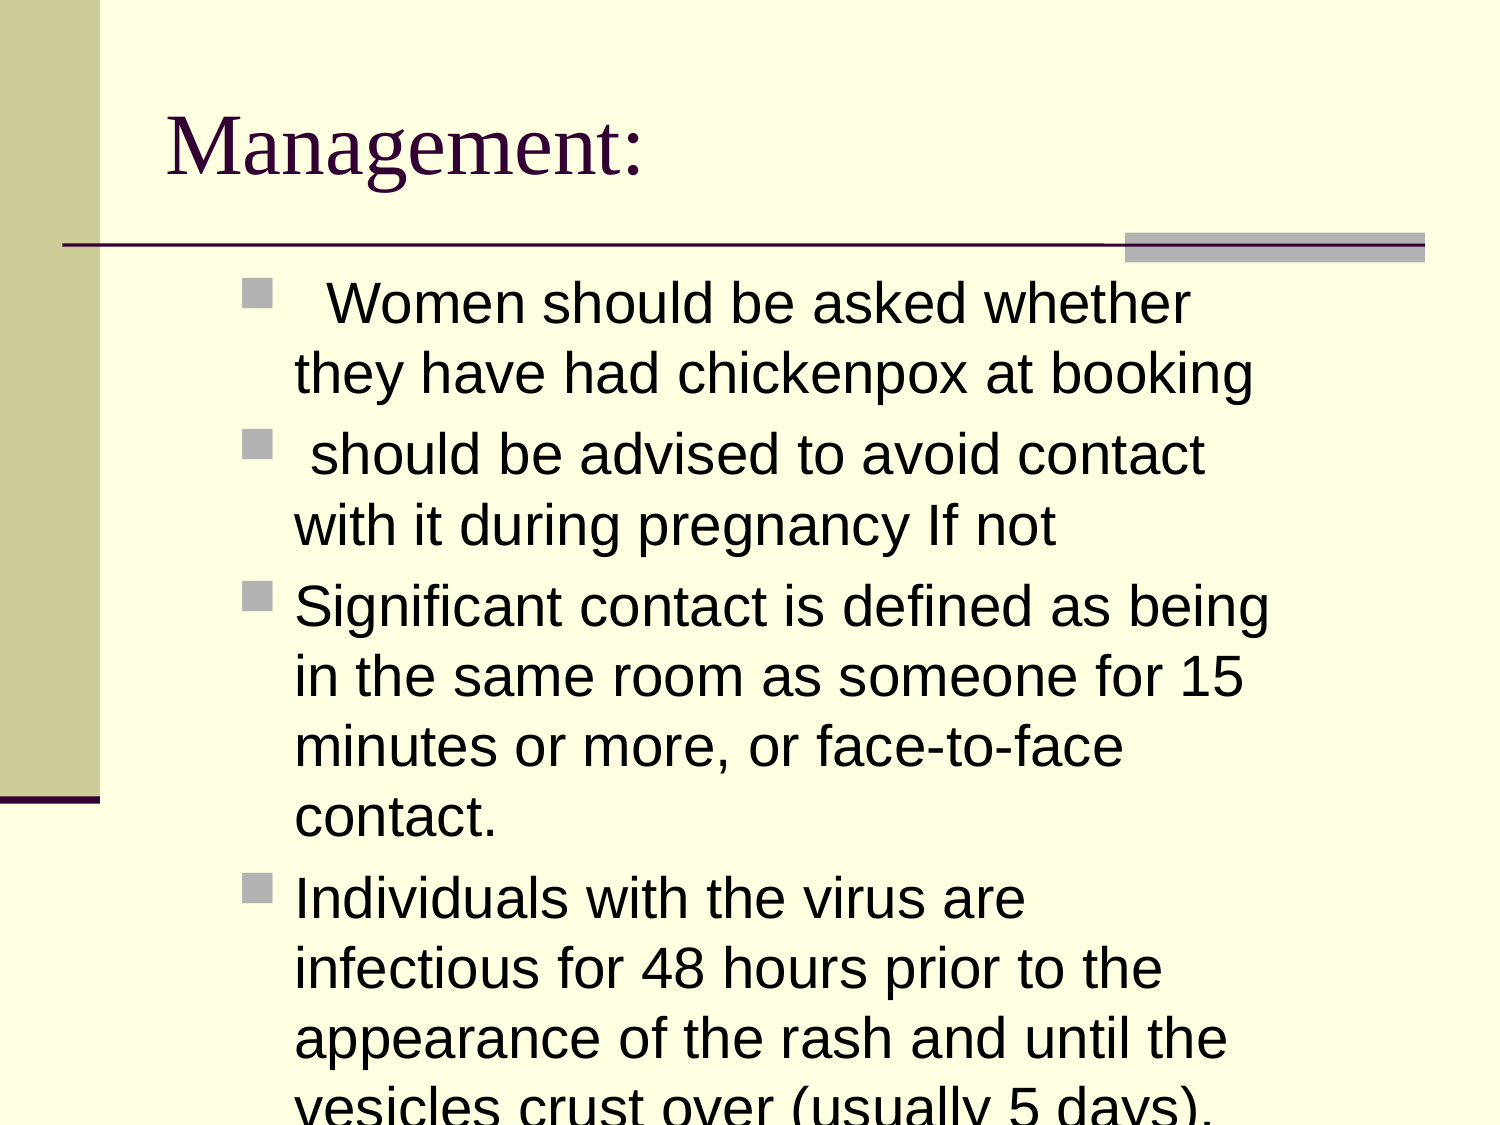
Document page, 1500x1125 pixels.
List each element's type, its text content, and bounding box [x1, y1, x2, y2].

list Women should be asked whether they have had chickenpox at booking should be advised to avoid contact with it during pregnancy If not Significant contact is defined as being in the same room as someone for 15 minutes or more, or face-to-face contact. Individuals with the virus are infectious for 48 hours prior to the appearance of the rash and until the vesicles crust over (usually 5 days). [222, 257, 1305, 1125]
title Management: [150, 45, 1425, 234]
